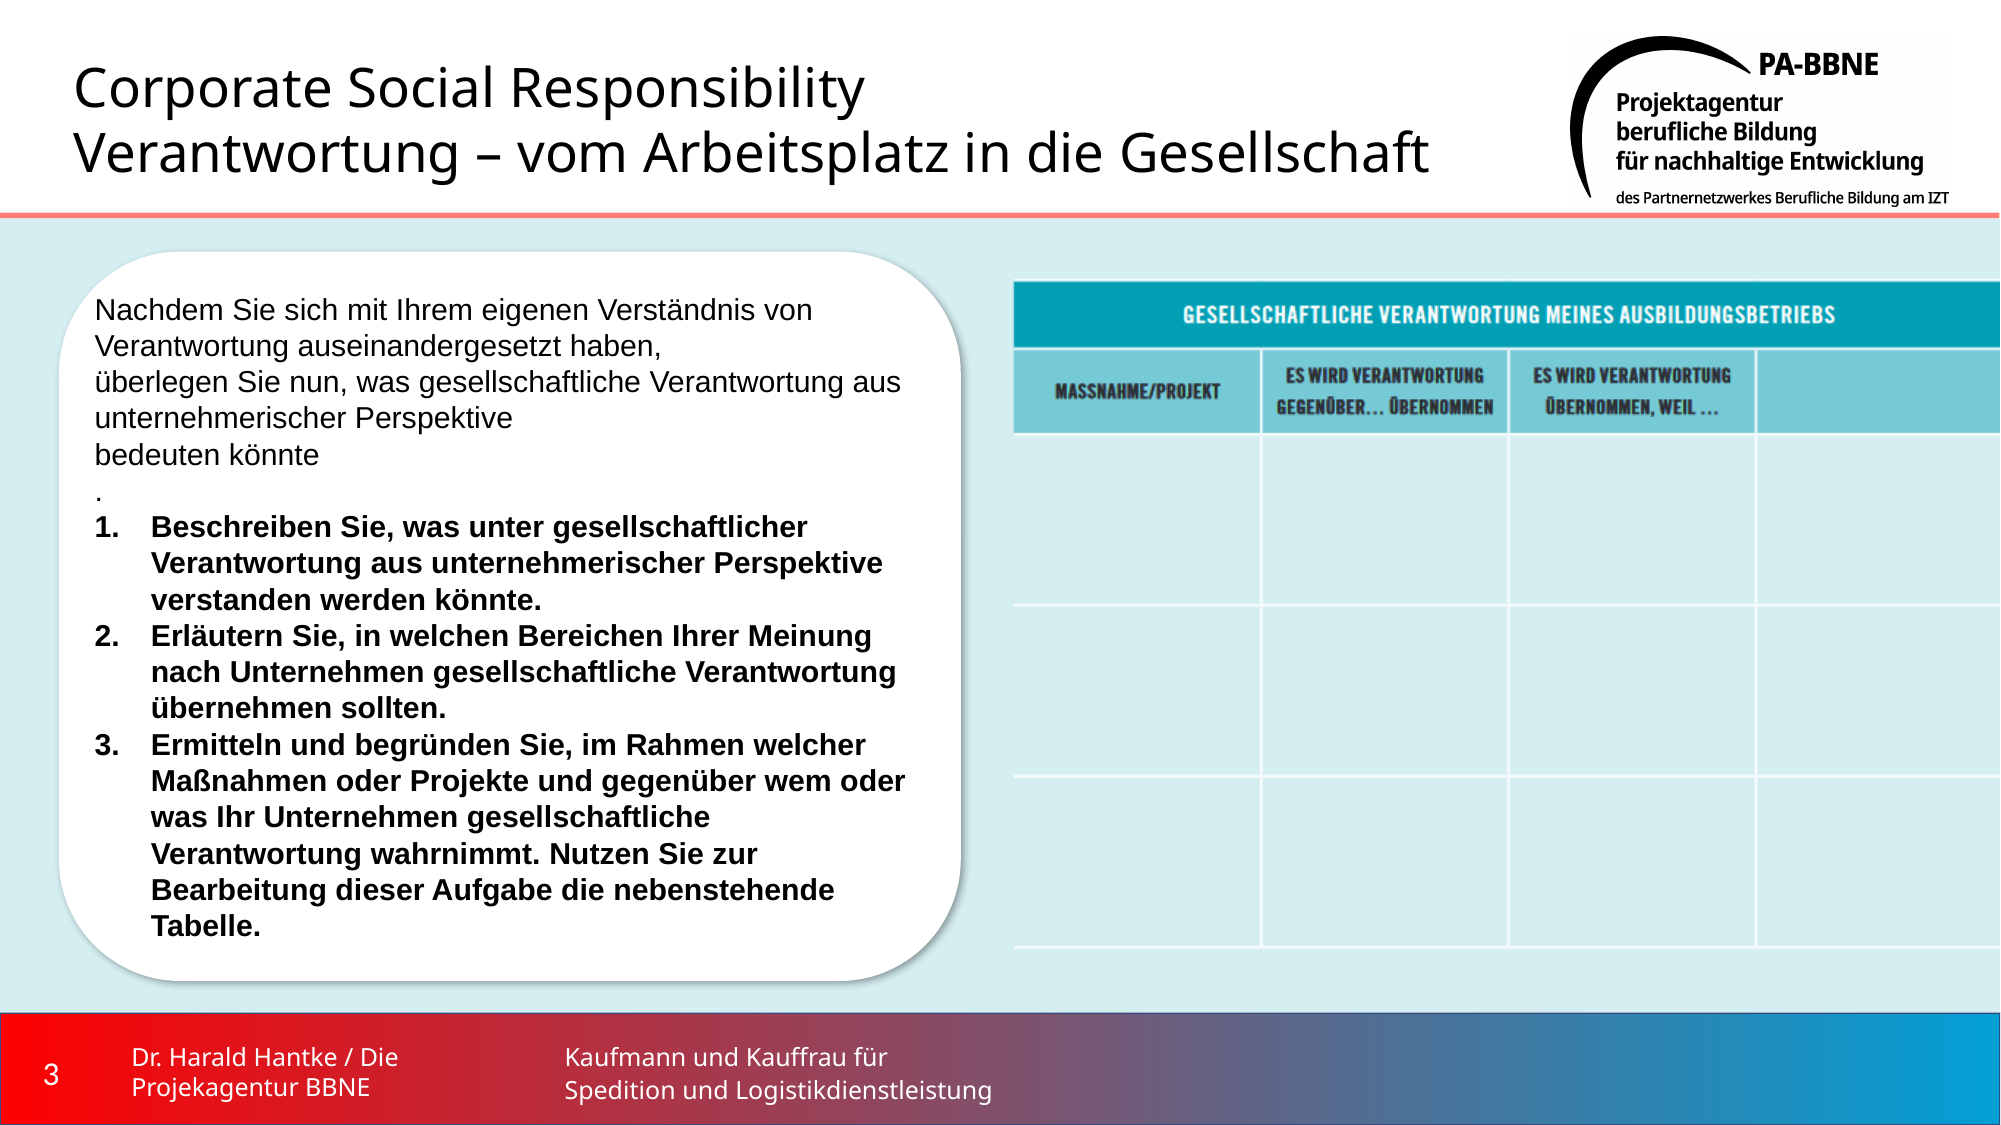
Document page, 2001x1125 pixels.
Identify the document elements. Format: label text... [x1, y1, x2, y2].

text_box Nachdem Sie sich mit Ihrem eigenen Verständnis von Verantwortung auseinandergesetzt haben, überlegen Sie nun, was gesellschaftliche Verantwortung aus unternehmerischer Perspektive bedeuten könnte . Beschreiben Sie, was unter gesellschaftlicher Verantwortung aus unternehmerischer Perspektive verstanden werden könnte. Erläutern Sie, in welchen Bereichen Ihrer Meinung nach Unternehmen gesellschaftliche Verantwortung übernehmen sollten. Ermitteln und begründen Sie, im Rahmen welcher Maßnahmen oder Projekte und gegenüber wem oder was Ihr Unternehmen gesellschaftliche Verantwortung wahrnimmt. Nutzen Sie zur Bearbeitung dieser Aufgabe die nebenstehende Tabelle. [58, 251, 961, 982]
text_box [0, 218, 2000, 1013]
title Corporate Social Responsibility Verantwortung – vom Arbeitsplatz in die Gesellschaft [59, 29, 1536, 207]
picture [1570, 36, 1949, 207]
footer Dr. Harald Hantke / Die Projekagentur BBNE [116, 1026, 534, 1118]
list Kaufmann und Kauffrau für Spedition und Logistikdienstleistung [549, 1026, 1179, 1118]
picture [1003, 271, 2000, 961]
slide_number 3 [0, 1026, 102, 1118]
